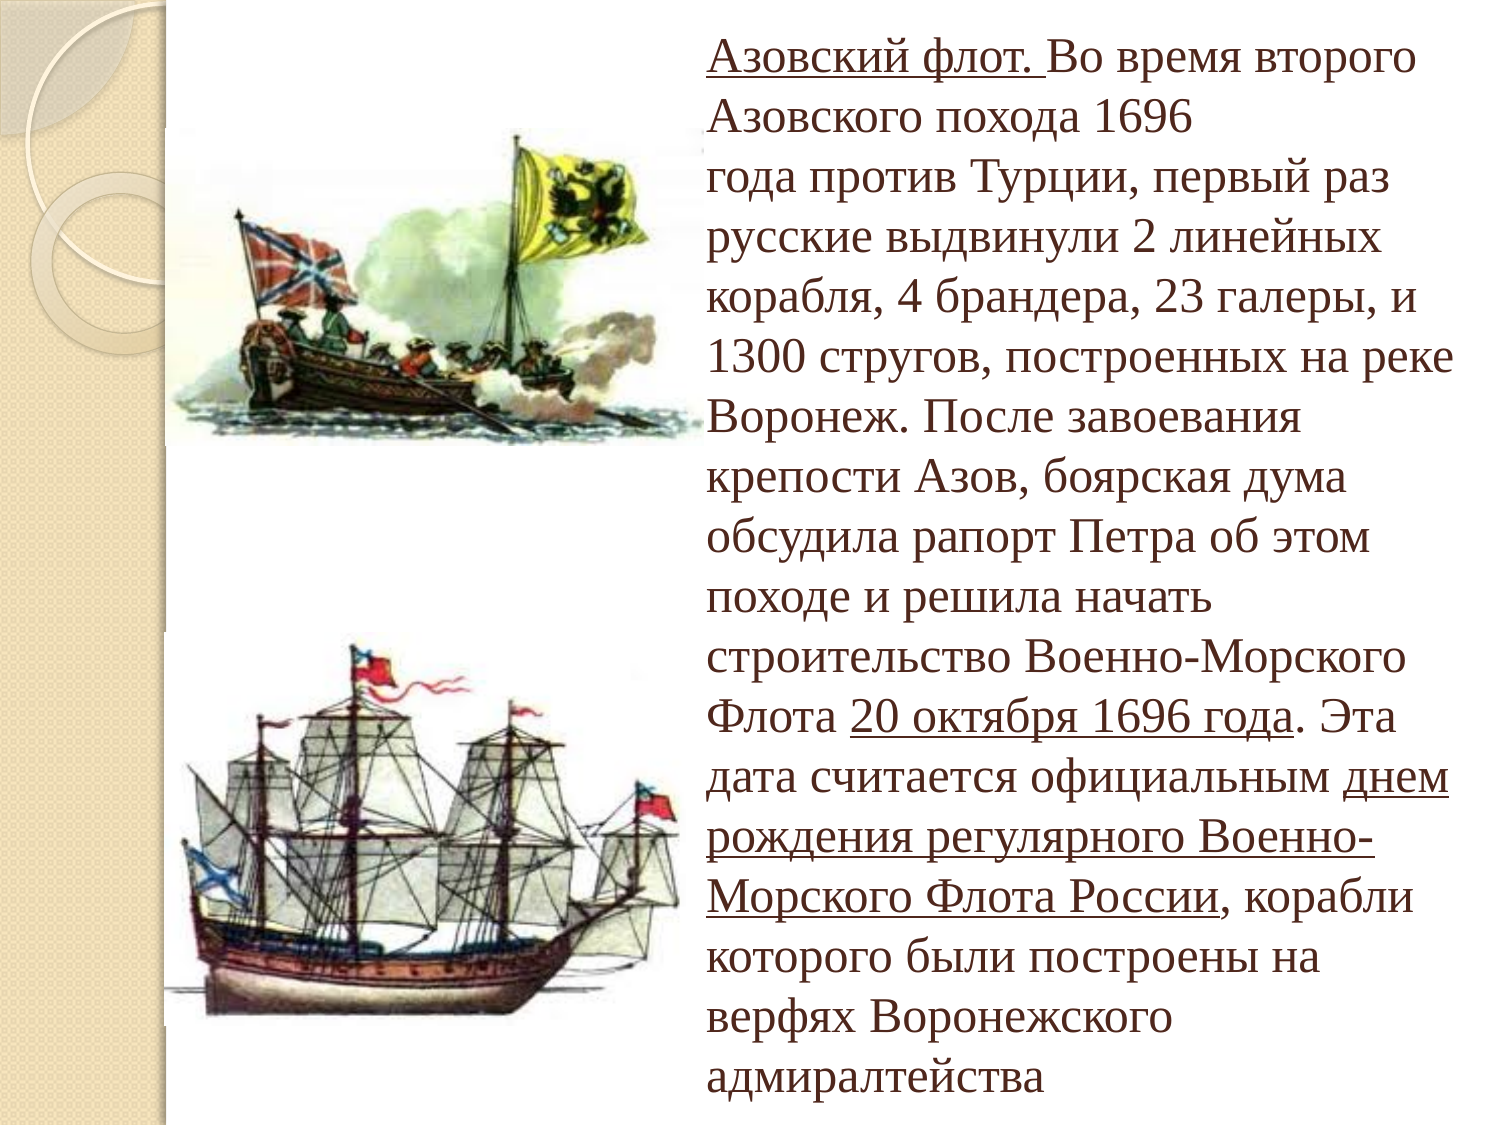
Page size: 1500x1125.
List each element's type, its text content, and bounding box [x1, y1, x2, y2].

picture [163, 632, 686, 1026]
title Азовский флот. Во время второго Азовского похода 1696 года против Турции, первый раз русские выдвинули 2 линейных корабля, 4 брандера, 23 галеры, и 1300 стругов, построенных на реке Воронеж. После завоевания крепости Азов, боярская дума обсудила рапорт Петра об этом походе и решила начать строительство Военно-Морского Флота 20 октября 1696 года. Эта дата считается официальным днем рождения регулярного Военно-Морского Флота России, корабли которого были построены на верфях Воронежского адмиралтейства [691, 0, 1500, 1125]
picture [164, 128, 704, 446]
